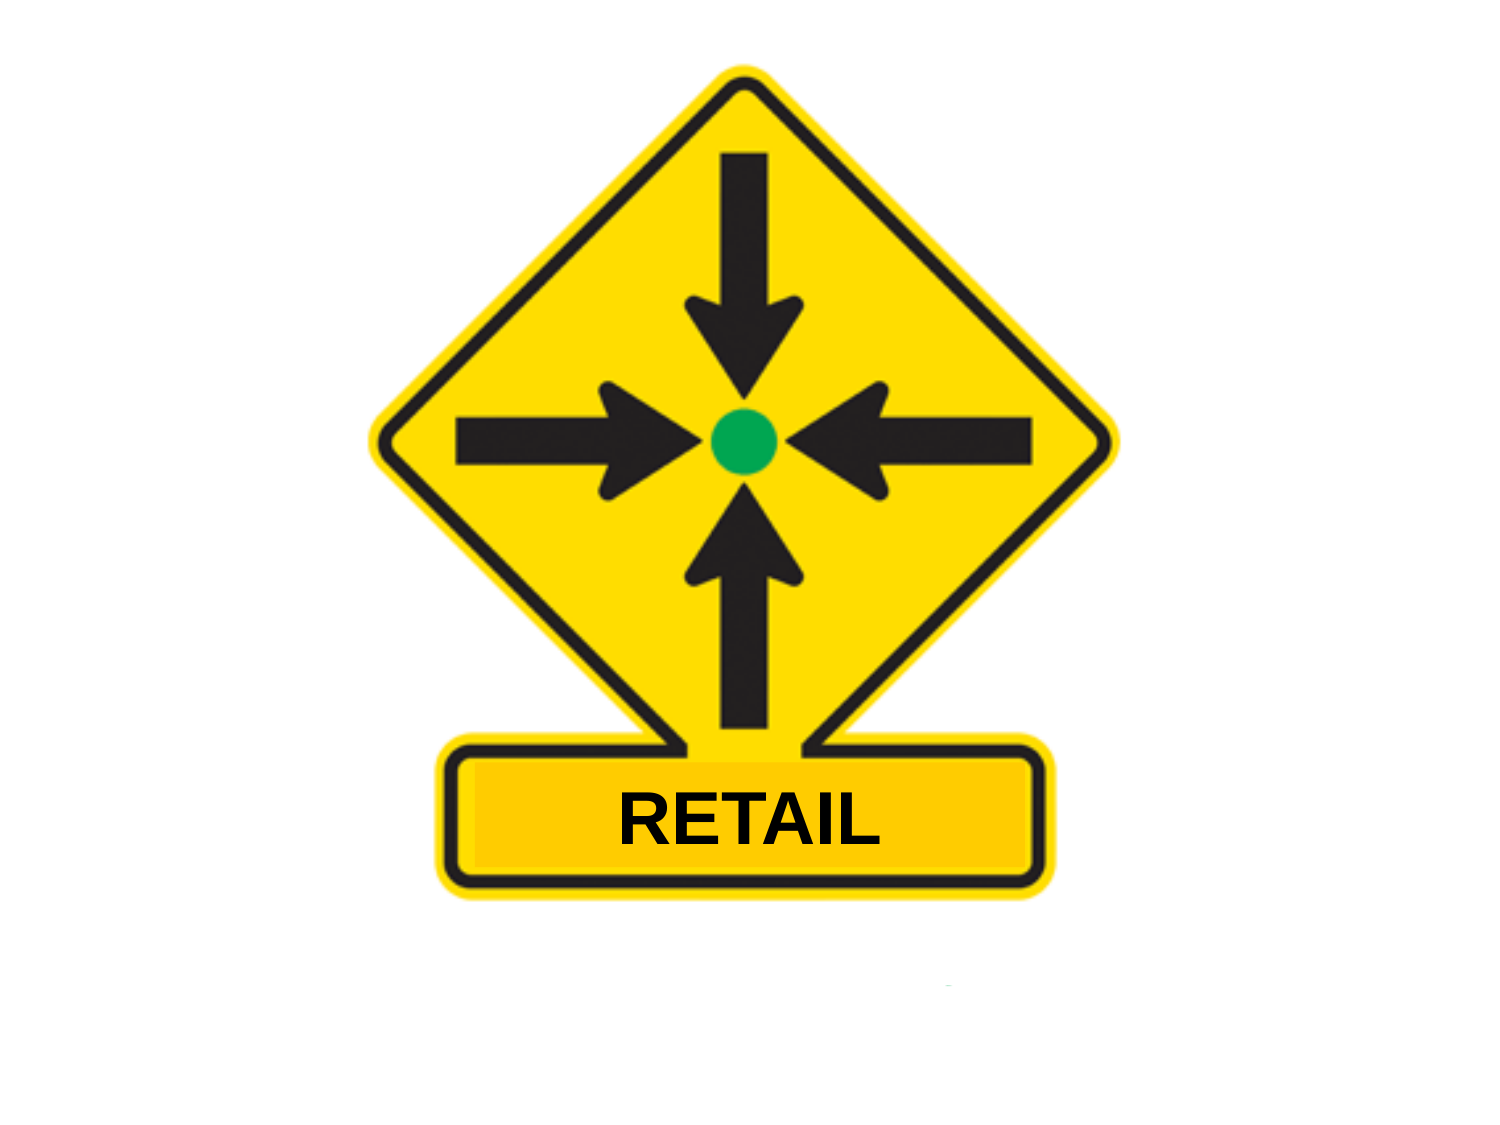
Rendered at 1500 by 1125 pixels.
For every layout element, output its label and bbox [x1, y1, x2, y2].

picture [324, 49, 1167, 1010]
